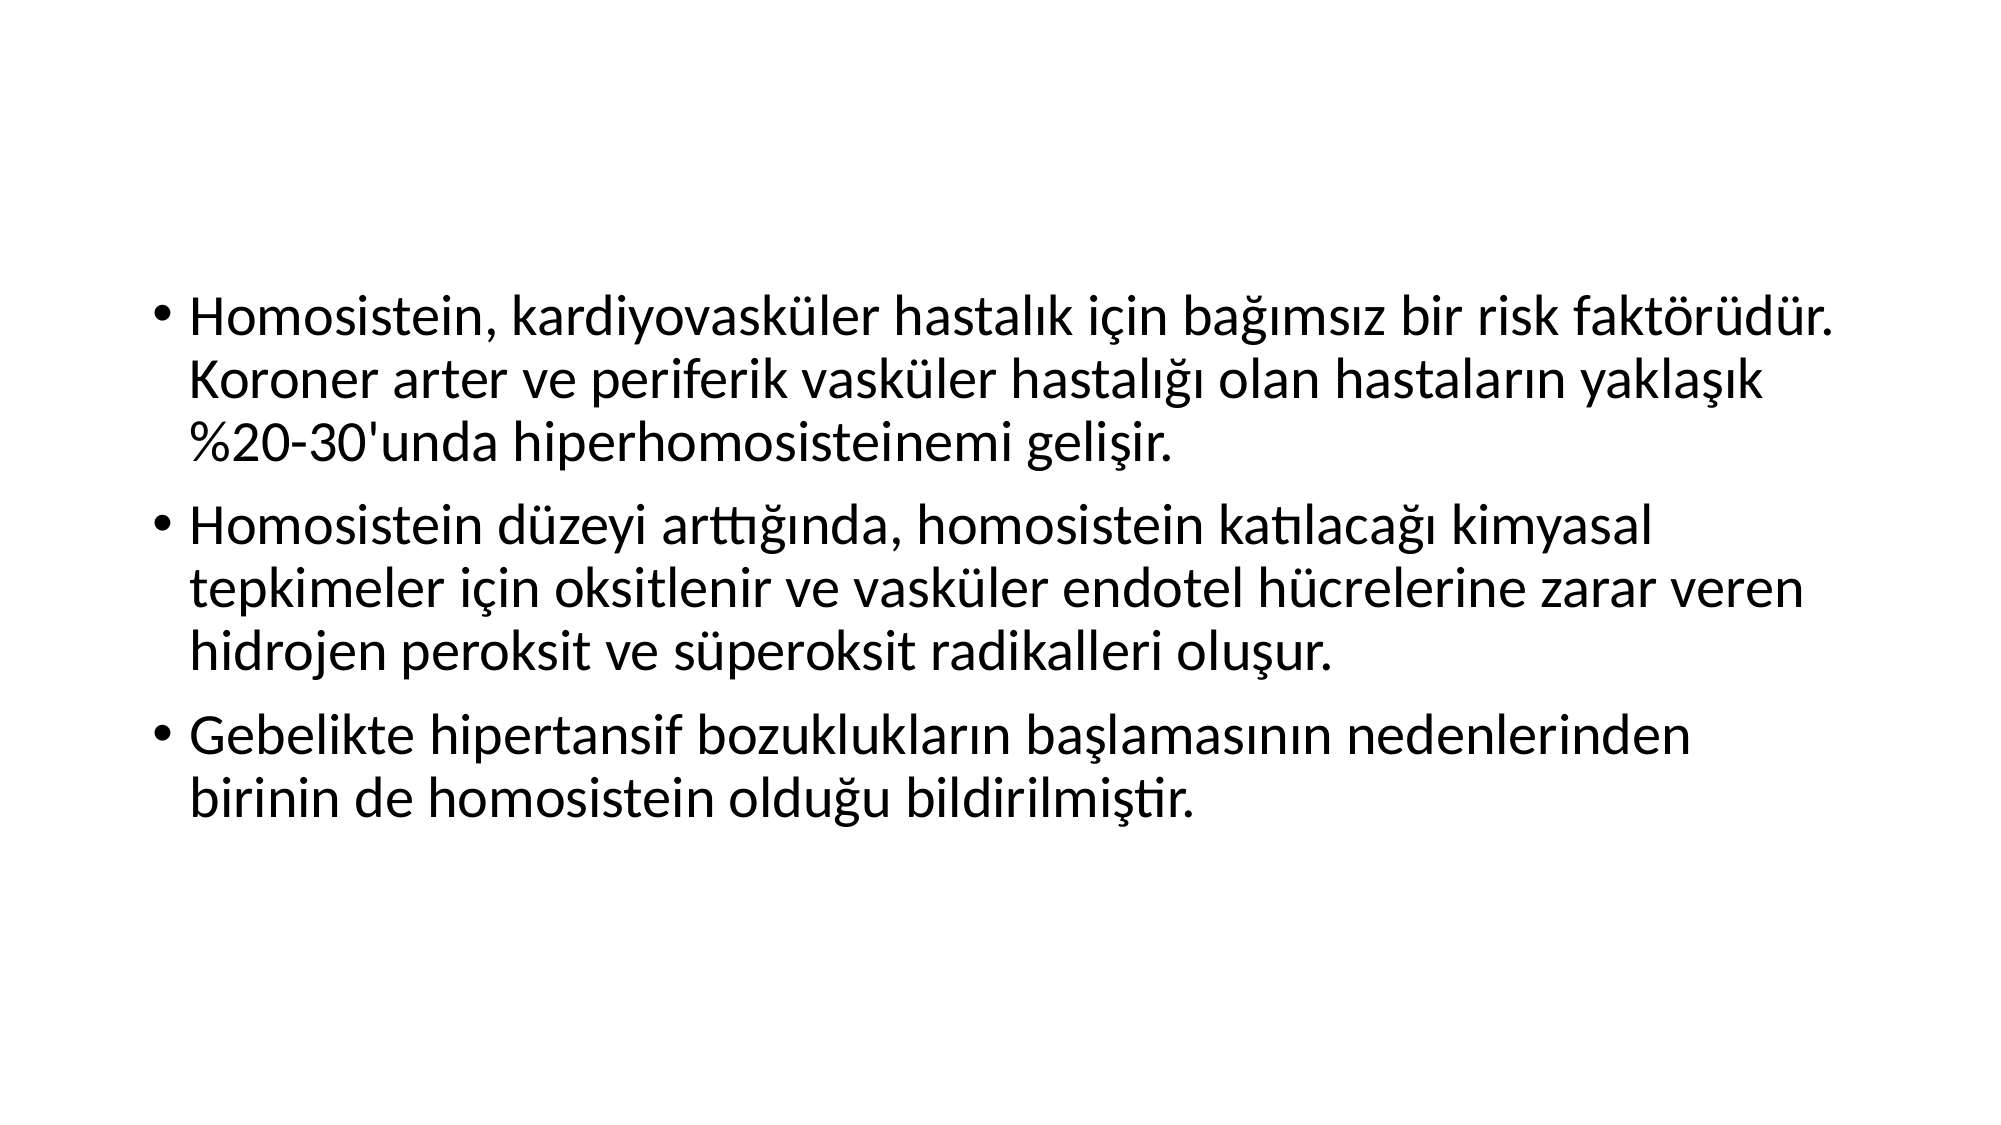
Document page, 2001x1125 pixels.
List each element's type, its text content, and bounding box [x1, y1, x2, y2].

list Homosistein, kardiyovasküler hastalık için bağımsız bir risk faktörüdür. Koroner arter ve periferik vasküler hastalığı olan hastaların yaklaşık %20-30'unda hiperhomosisteinemi gelişir. Homosistein düzeyi arttığında, homosistein katılacağı kimyasal tepkimeler için oksitlenir ve vasküler endotel hücrelerine zarar veren hidrojen peroksit ve süperoksit radikalleri oluşur. Gebelikte hipertansif bozuklukların başlamasının nedenlerinden birinin de homosistein olduğu bildirilmiştir. [137, 277, 1863, 992]
